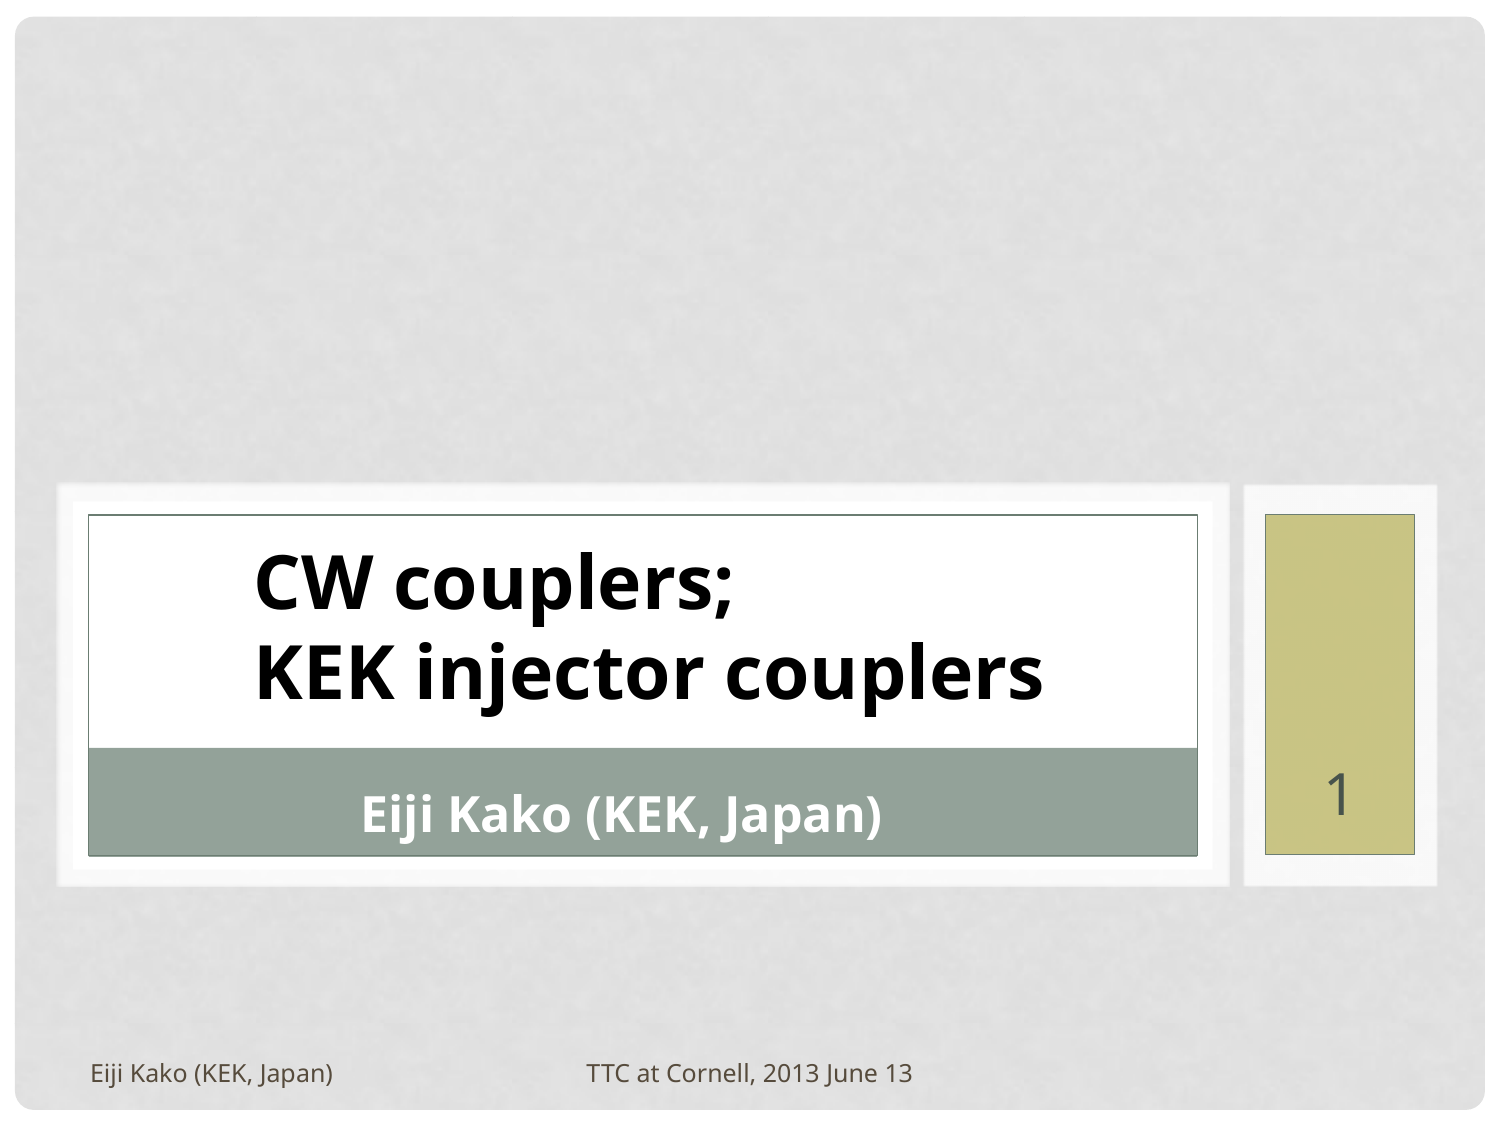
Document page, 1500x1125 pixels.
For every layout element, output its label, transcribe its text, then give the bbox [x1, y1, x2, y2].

slide_number Eiji Kako (KEK, Japan) [75, 1042, 425, 1103]
text_box Eiji Kako (KEK, Japan) [345, 775, 898, 850]
slide_number 1 [1277, 758, 1403, 834]
text_box CW couplers; KEK injector couplers [239, 527, 1061, 722]
footer TTC at Cornell, 2013 June 13 [512, 1042, 988, 1103]
